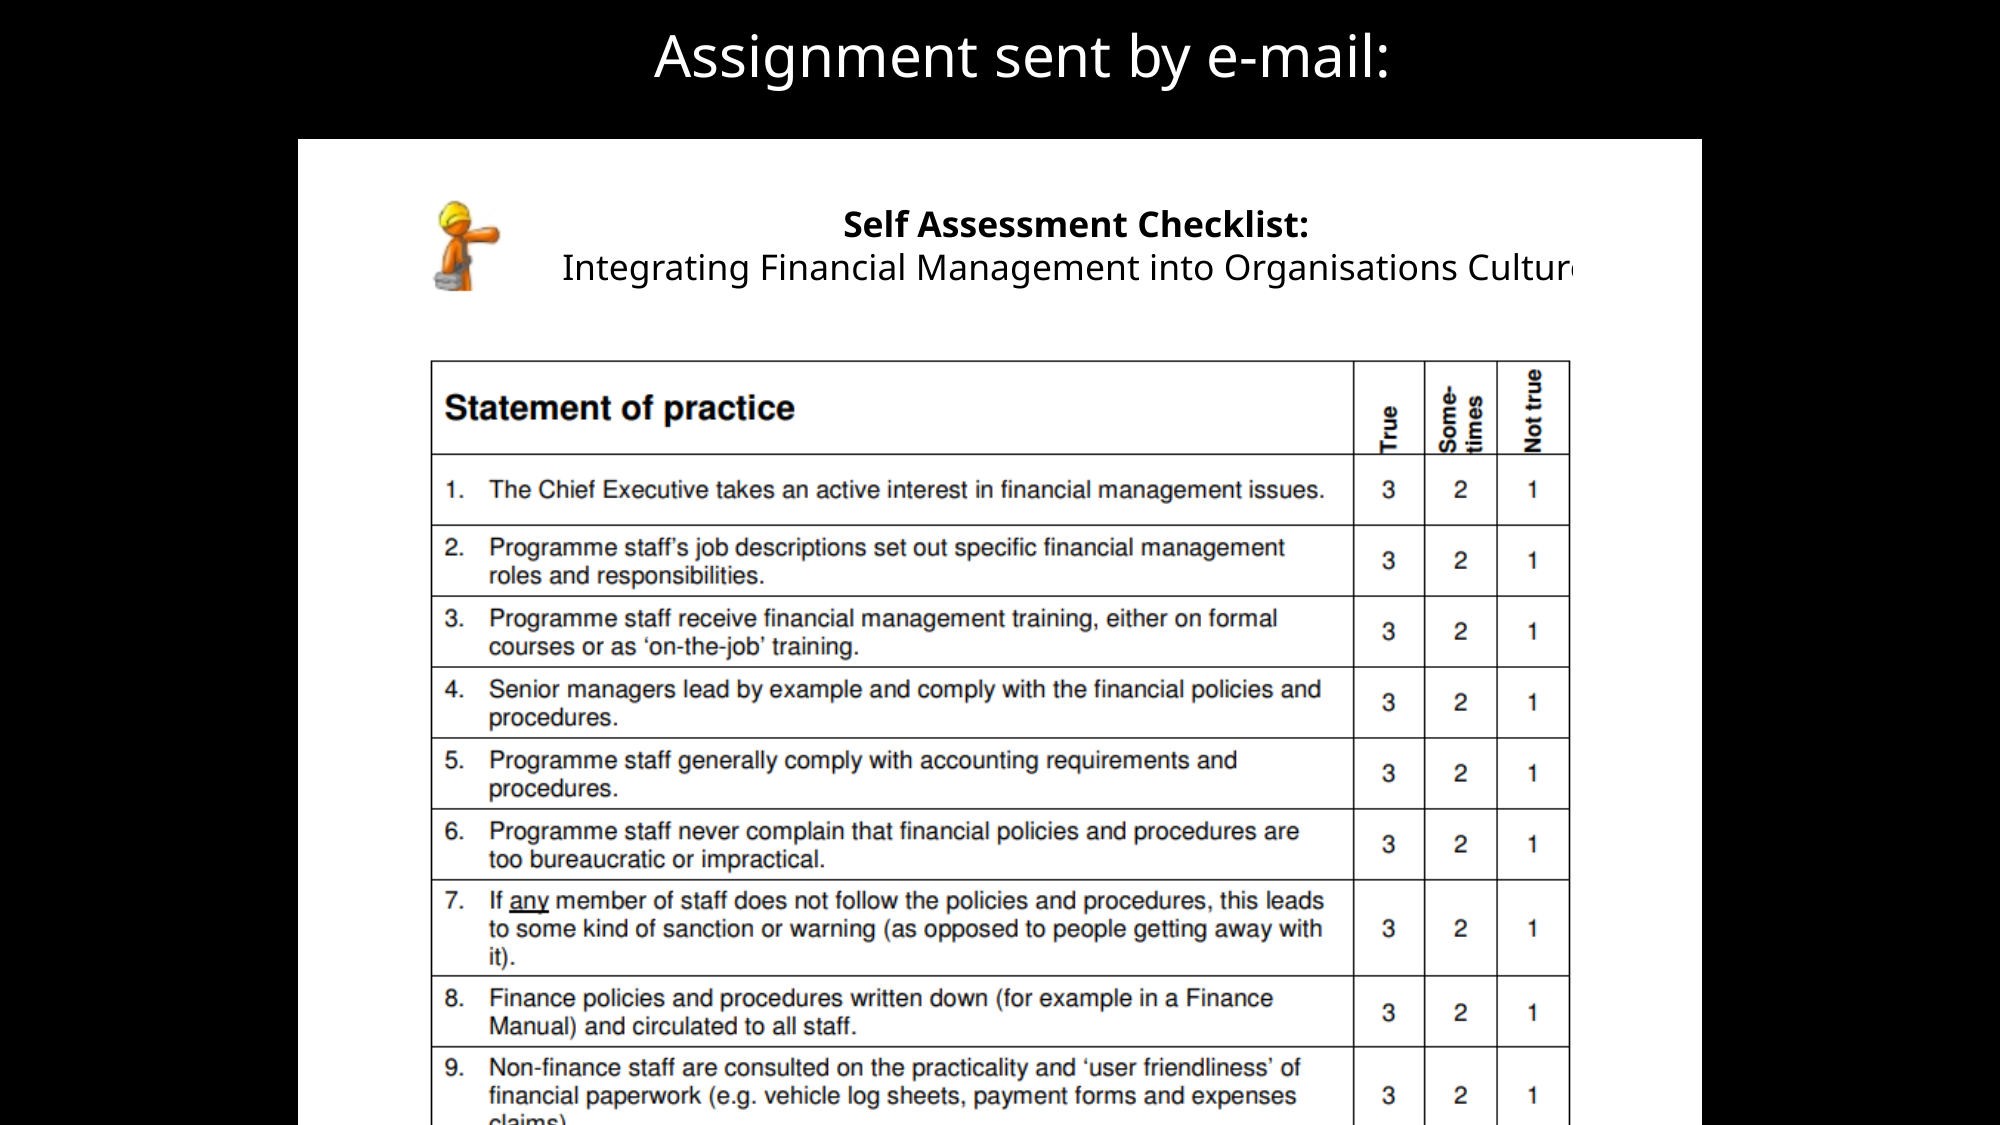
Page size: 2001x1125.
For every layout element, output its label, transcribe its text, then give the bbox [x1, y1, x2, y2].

title Assignment sent by e-mail: [639, 0, 2000, 167]
picture [298, 139, 1702, 1125]
